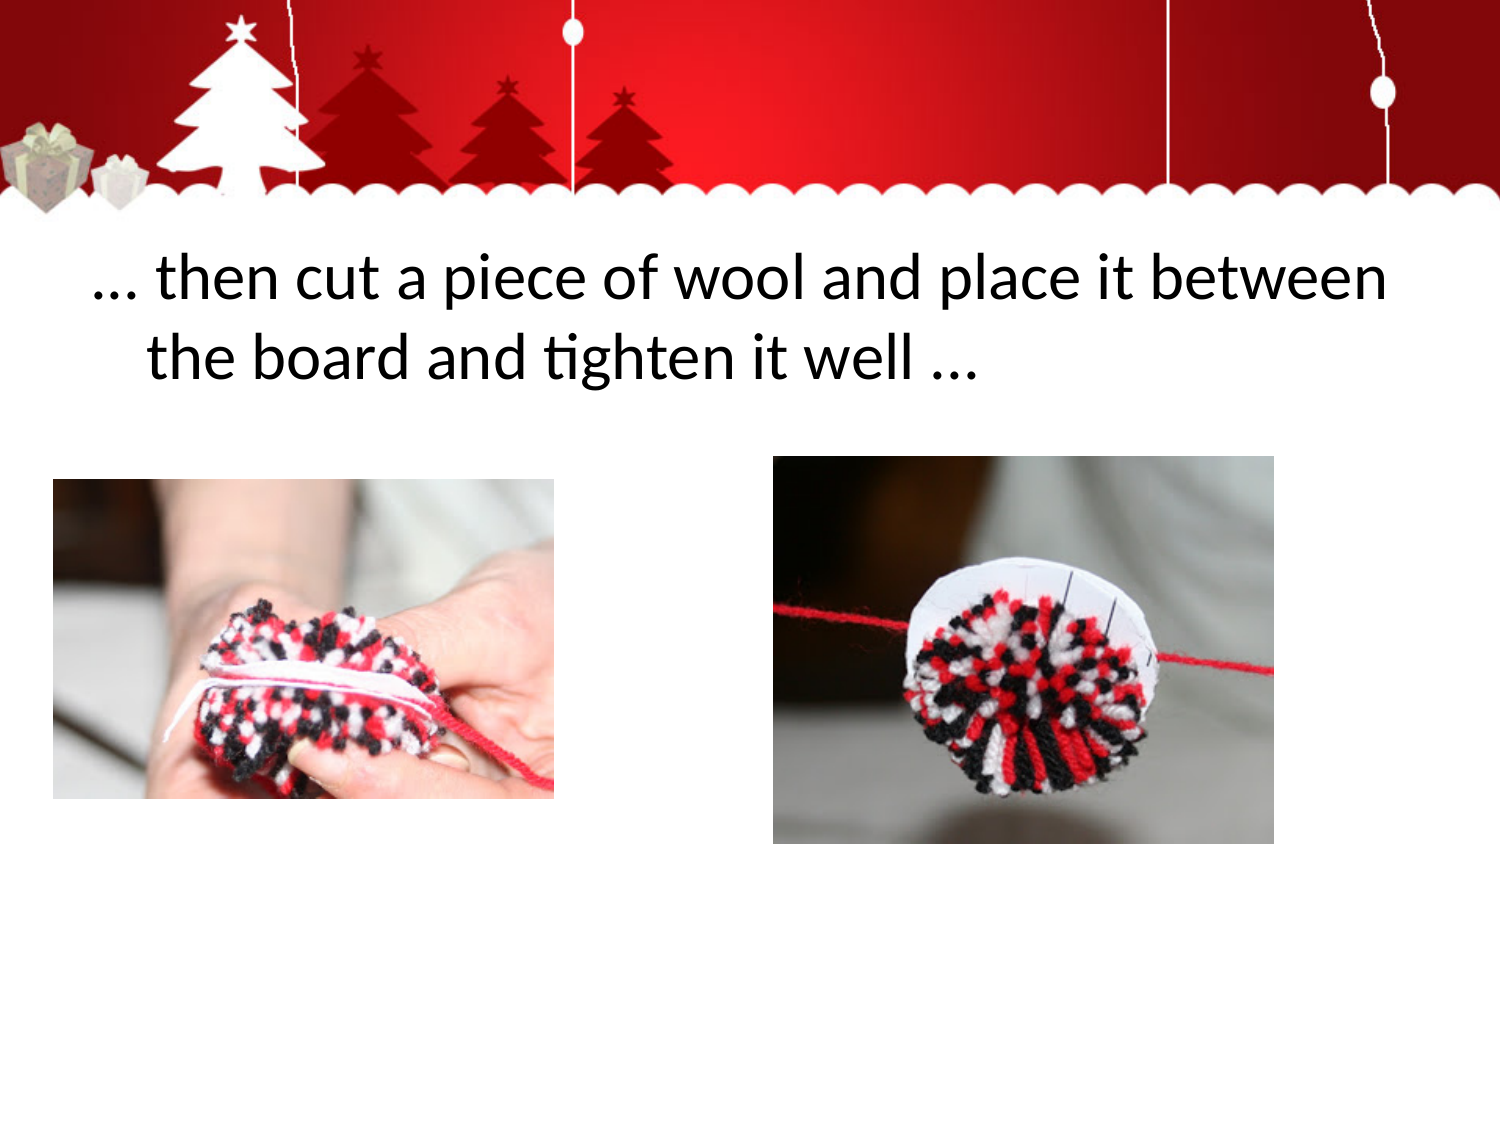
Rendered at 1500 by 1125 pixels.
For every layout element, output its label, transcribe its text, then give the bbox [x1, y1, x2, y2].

list ... then cut a piece of wool and place it between the board and tighten it well ... [74, 224, 1426, 410]
picture [0, 0, 1500, 1125]
